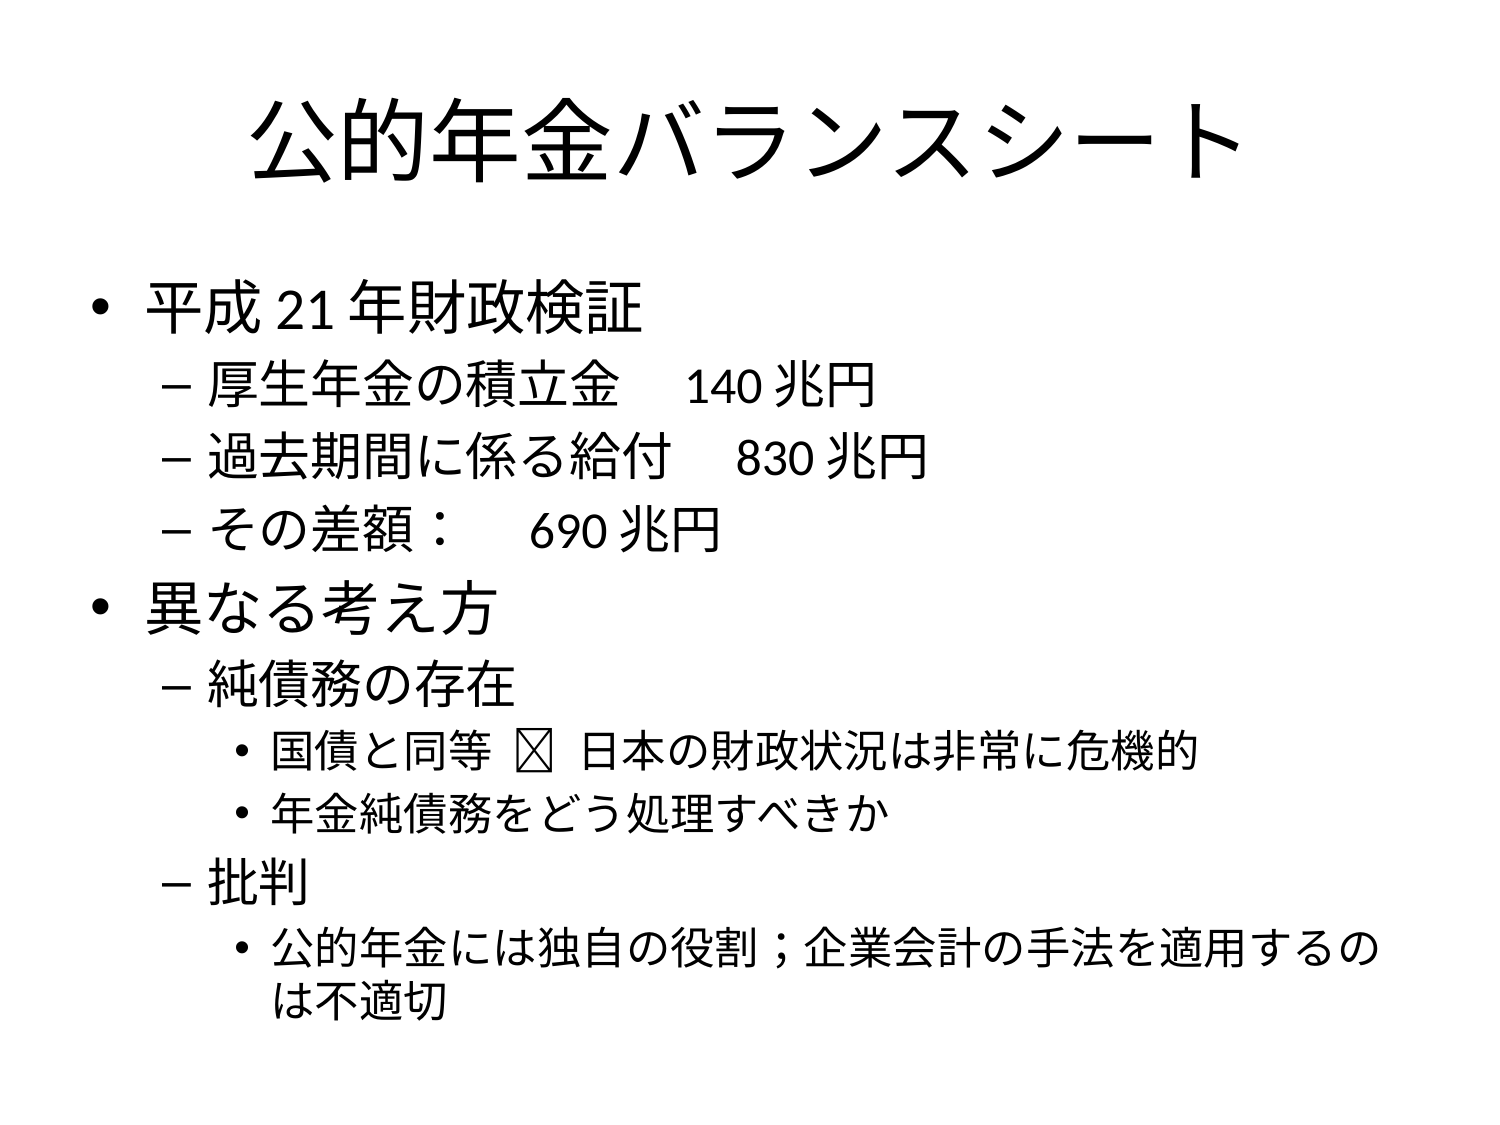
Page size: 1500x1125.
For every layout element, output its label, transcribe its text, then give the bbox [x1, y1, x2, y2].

list 平成21年財政検証 厚生年金の積立金 140兆円 過去期間に係る給付 830兆円 その差額： 690兆円 異なる考え方 純債務の存在 国債と同等  日本の財政状況は非常に危機的 年金純債務をどう処理すべきか 批判 公的年金には独自の役割；企業会計の手法を適用するのは不適切 [75, 262, 1436, 1035]
title 公的年金バランスシート [75, 45, 1425, 233]
